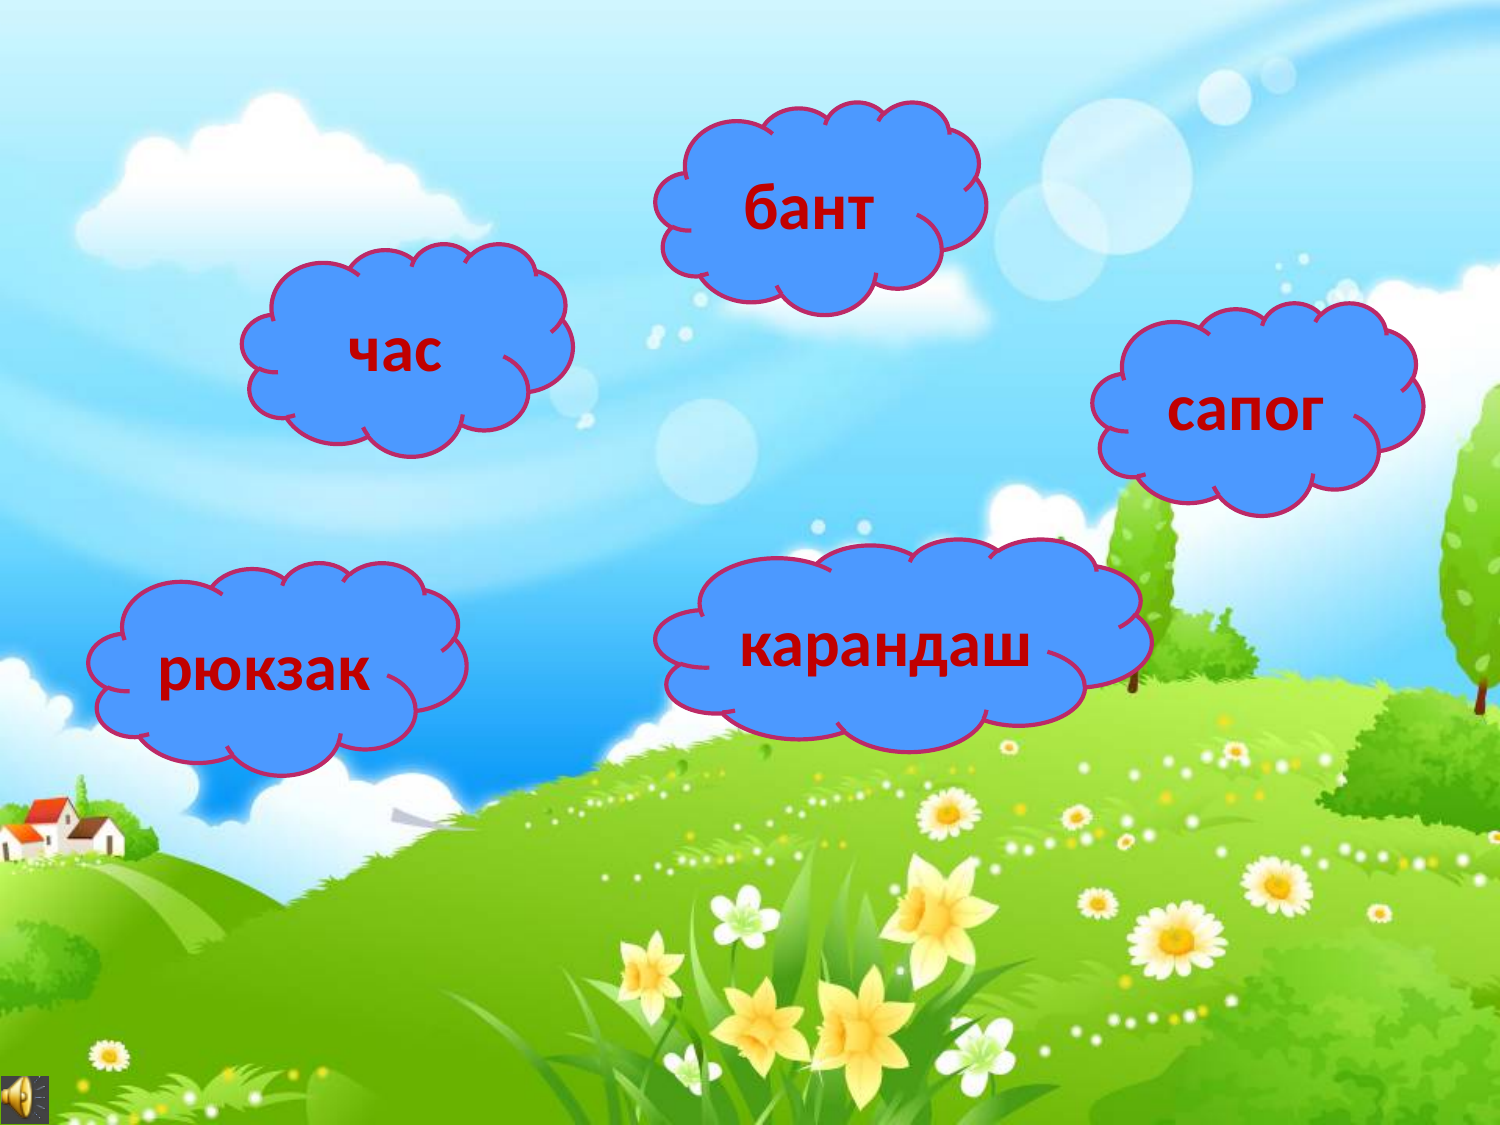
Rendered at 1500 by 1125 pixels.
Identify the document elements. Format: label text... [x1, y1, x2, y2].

text_box сапог [1090, 301, 1426, 519]
text_box час [239, 242, 576, 459]
picture [0, 0, 1500, 1125]
text_box бант [653, 100, 989, 318]
text_box карандаш [653, 537, 1154, 755]
text_box рюкзак [86, 560, 469, 778]
